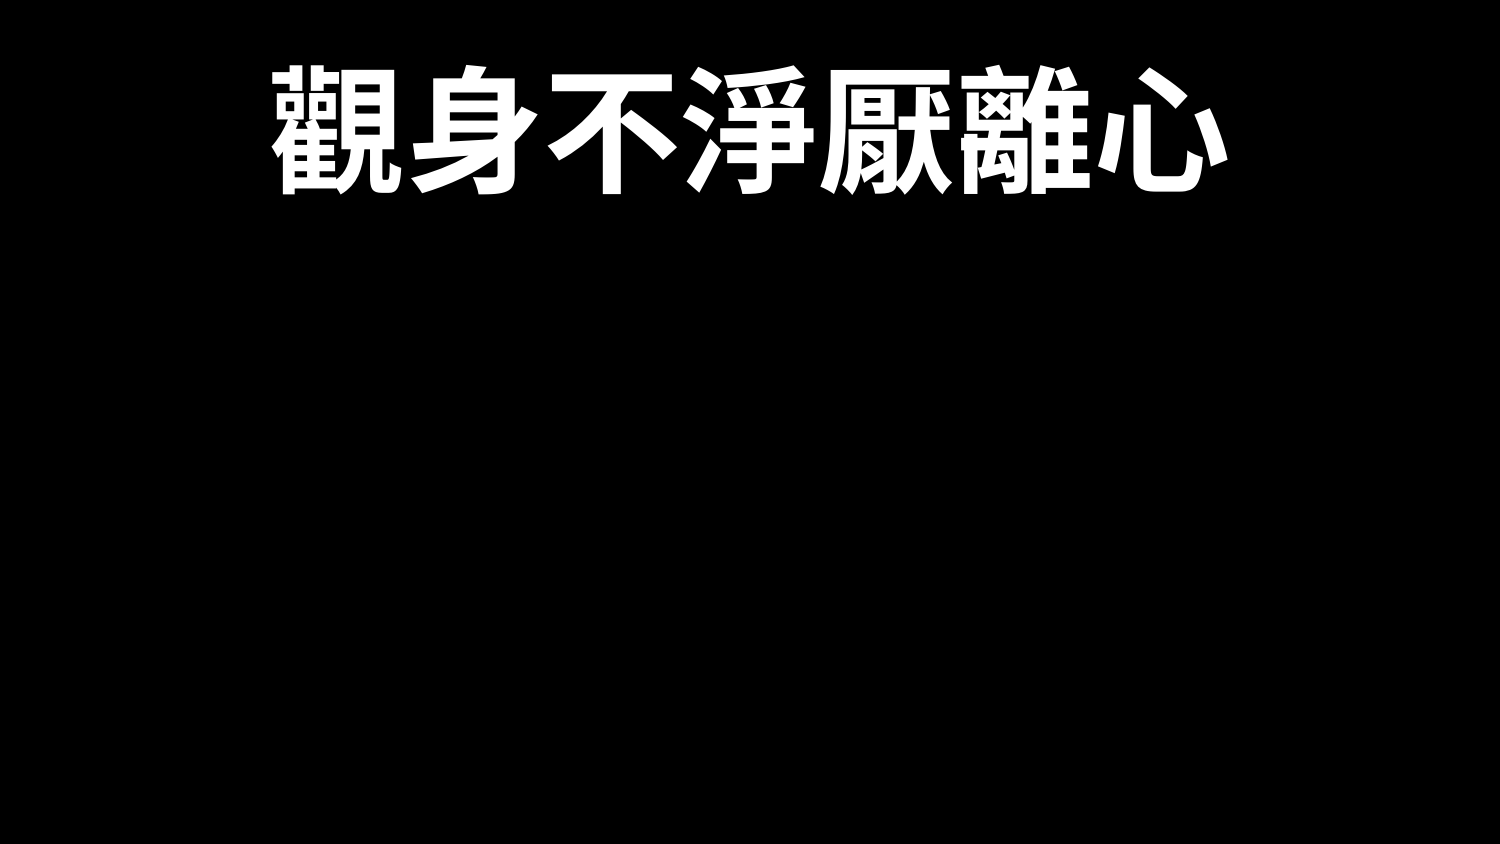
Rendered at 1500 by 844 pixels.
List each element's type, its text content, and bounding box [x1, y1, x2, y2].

title 觀身不淨厭離心 [75, 56, 1425, 198]
